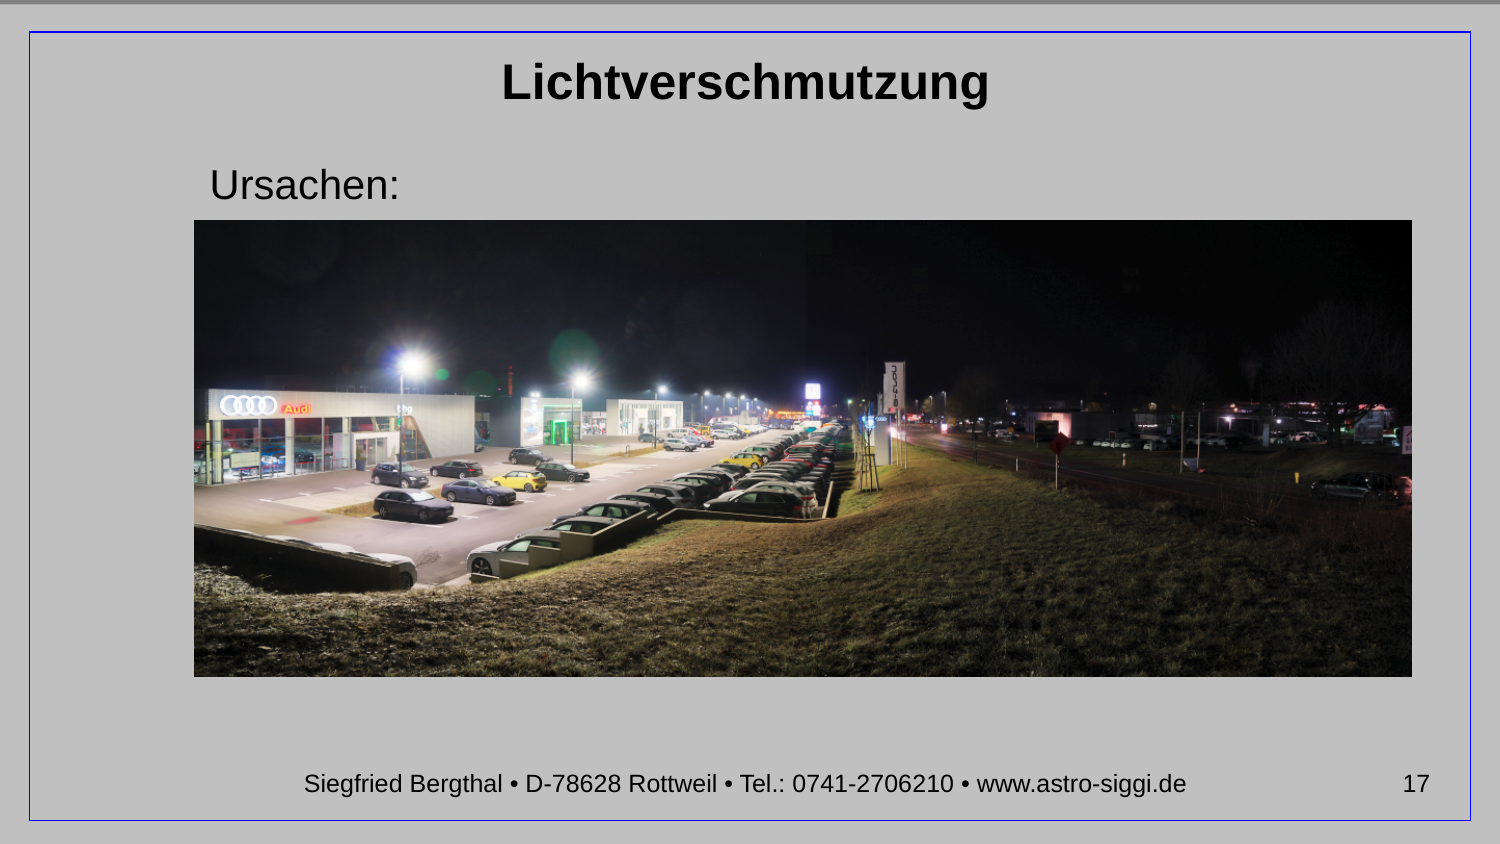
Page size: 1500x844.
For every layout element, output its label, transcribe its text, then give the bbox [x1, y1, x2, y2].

text_box Ursachen: [194, 150, 1306, 220]
picture [194, 220, 1412, 677]
